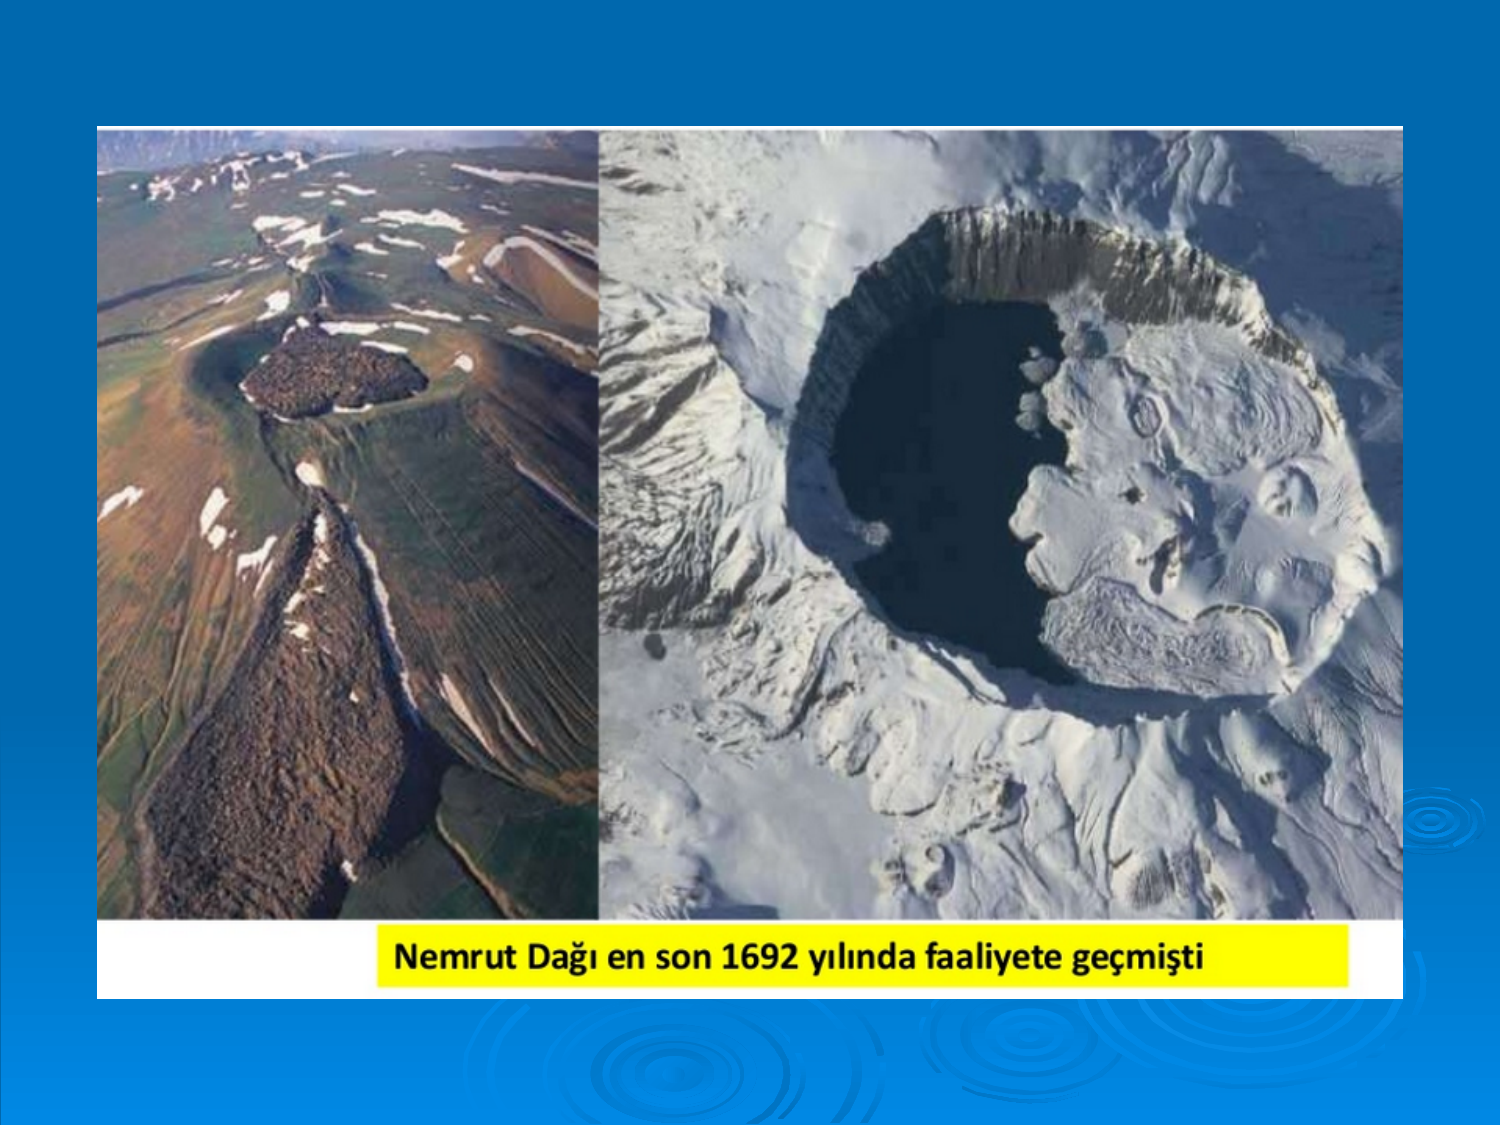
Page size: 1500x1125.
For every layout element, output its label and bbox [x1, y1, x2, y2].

picture [97, 126, 1403, 999]
